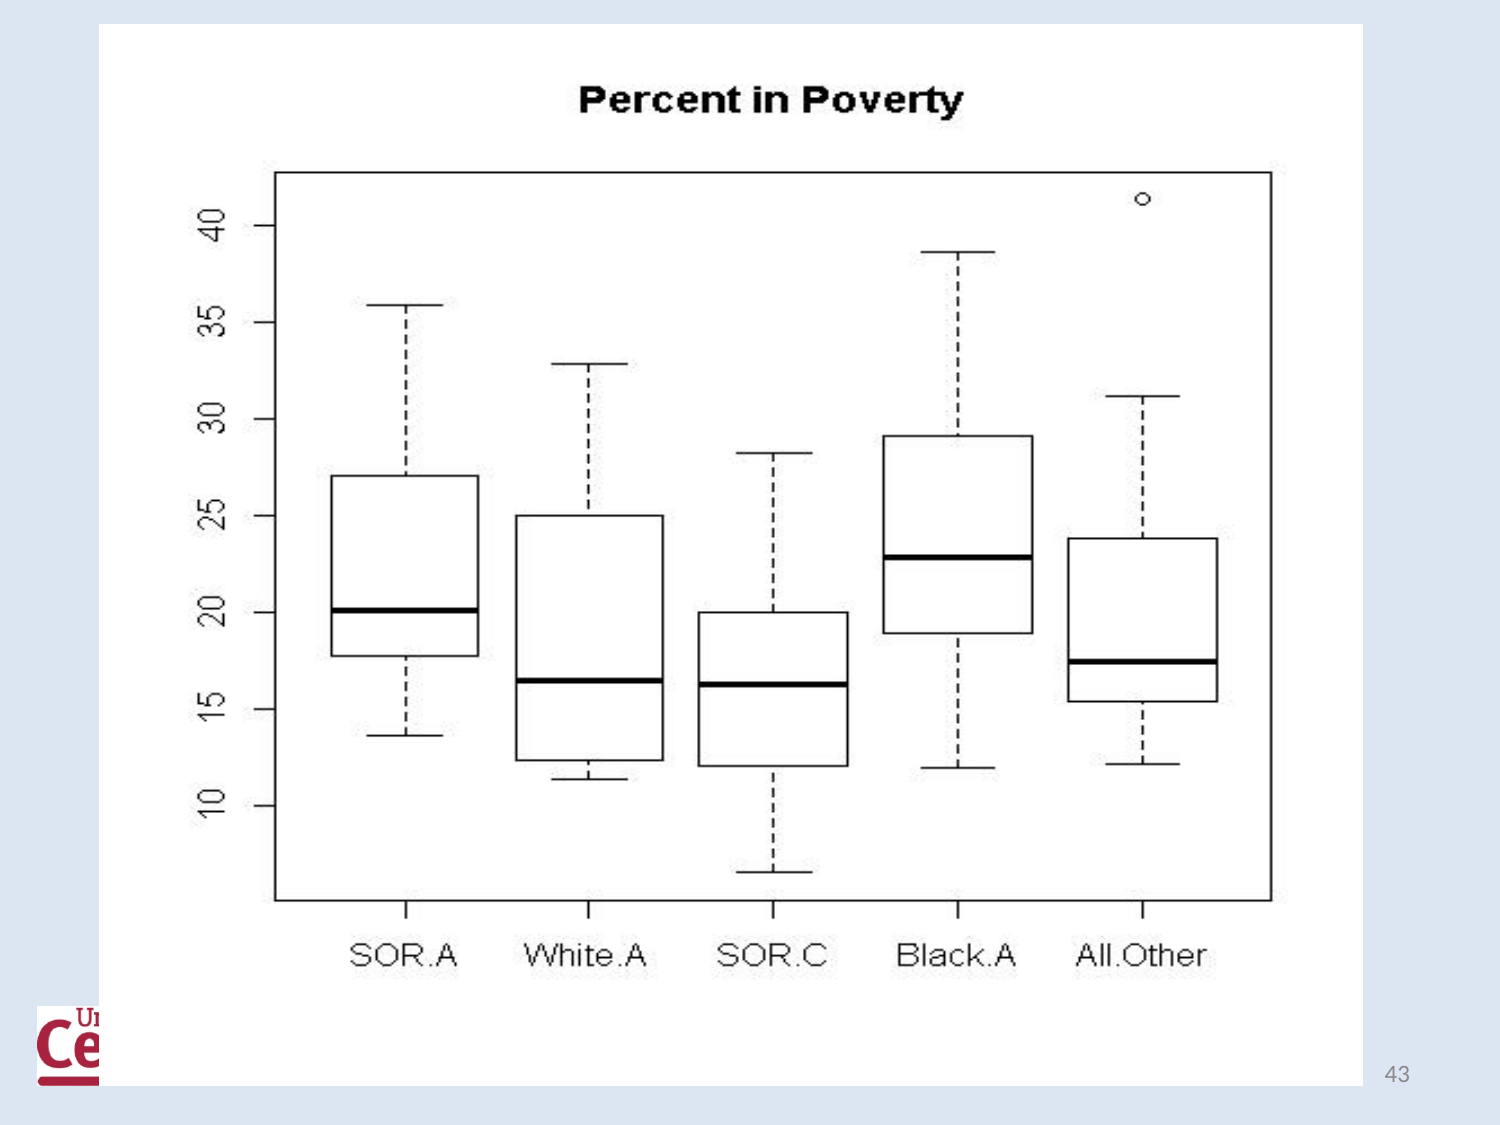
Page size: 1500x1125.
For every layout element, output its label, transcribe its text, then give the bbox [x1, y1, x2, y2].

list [99, 24, 1363, 1086]
picture [37, 1006, 99, 1086]
slide_number 43 [1074, 1042, 1425, 1103]
